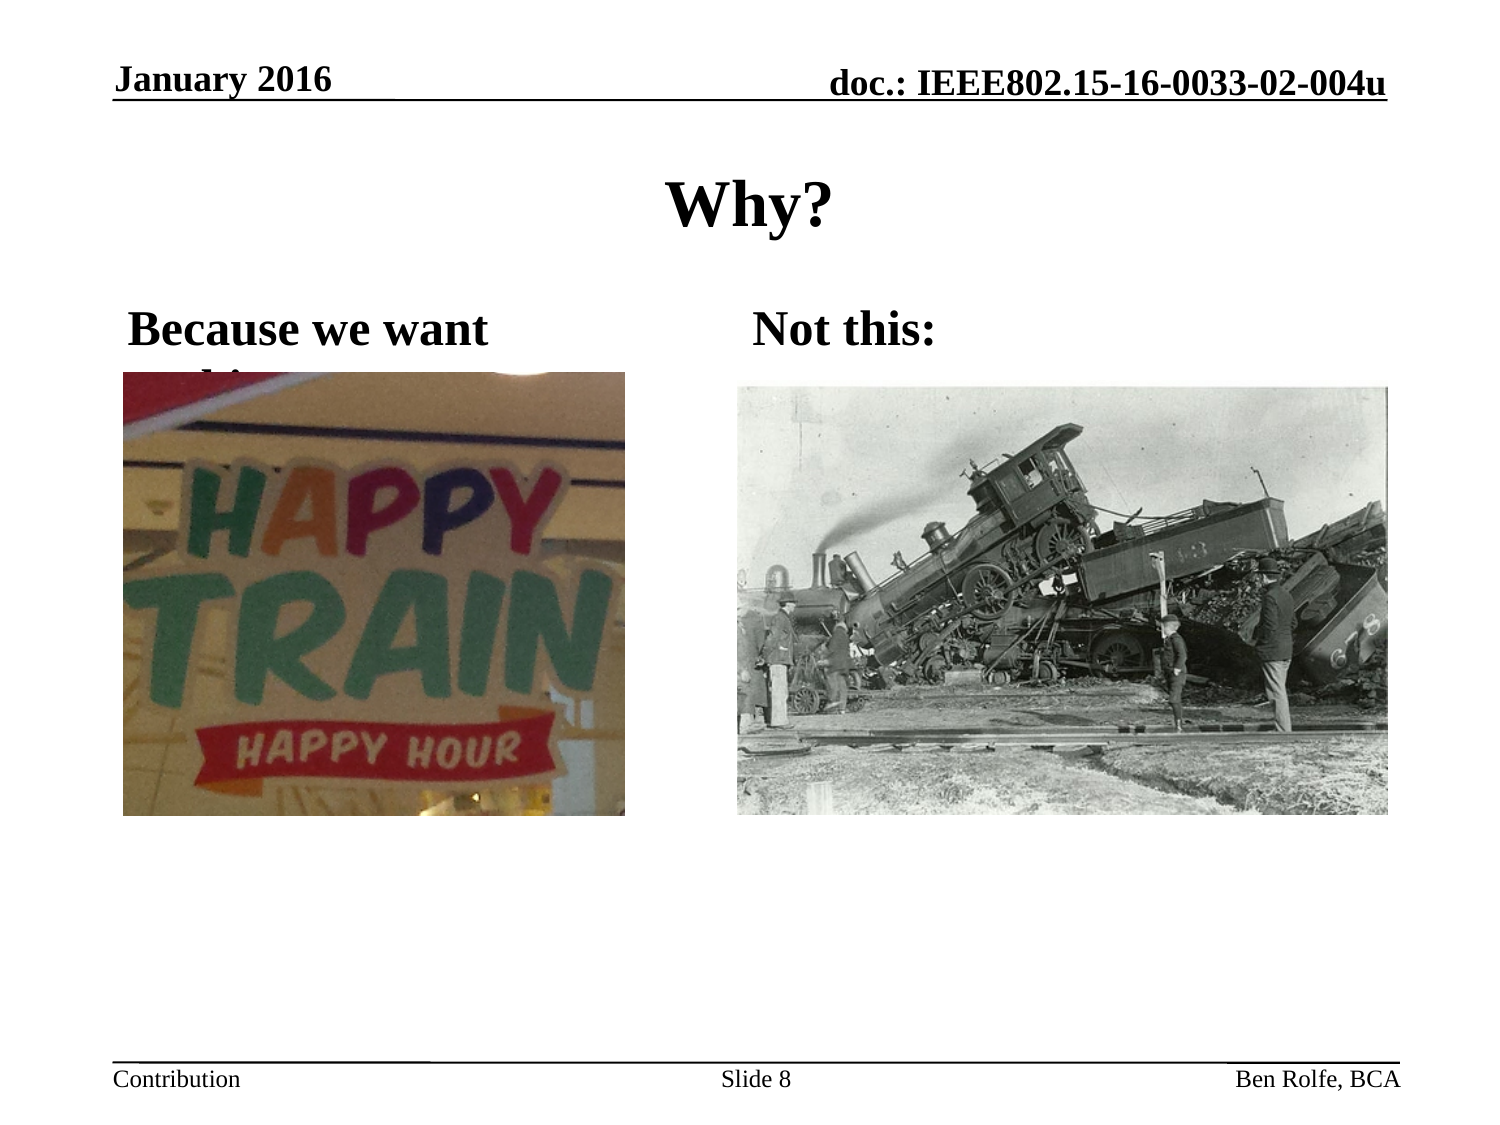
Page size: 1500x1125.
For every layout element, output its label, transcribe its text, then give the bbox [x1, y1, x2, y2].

slide_number Slide 8 [712, 1061, 800, 1123]
footer Ben Rolfe, BCA [878, 1061, 1402, 1093]
title Why? [112, 112, 1388, 288]
picture [737, 380, 1388, 816]
list Because we want this: [112, 287, 601, 376]
text_box Not this: [737, 287, 1313, 375]
picture [122, 372, 626, 816]
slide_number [114, 54, 423, 100]
